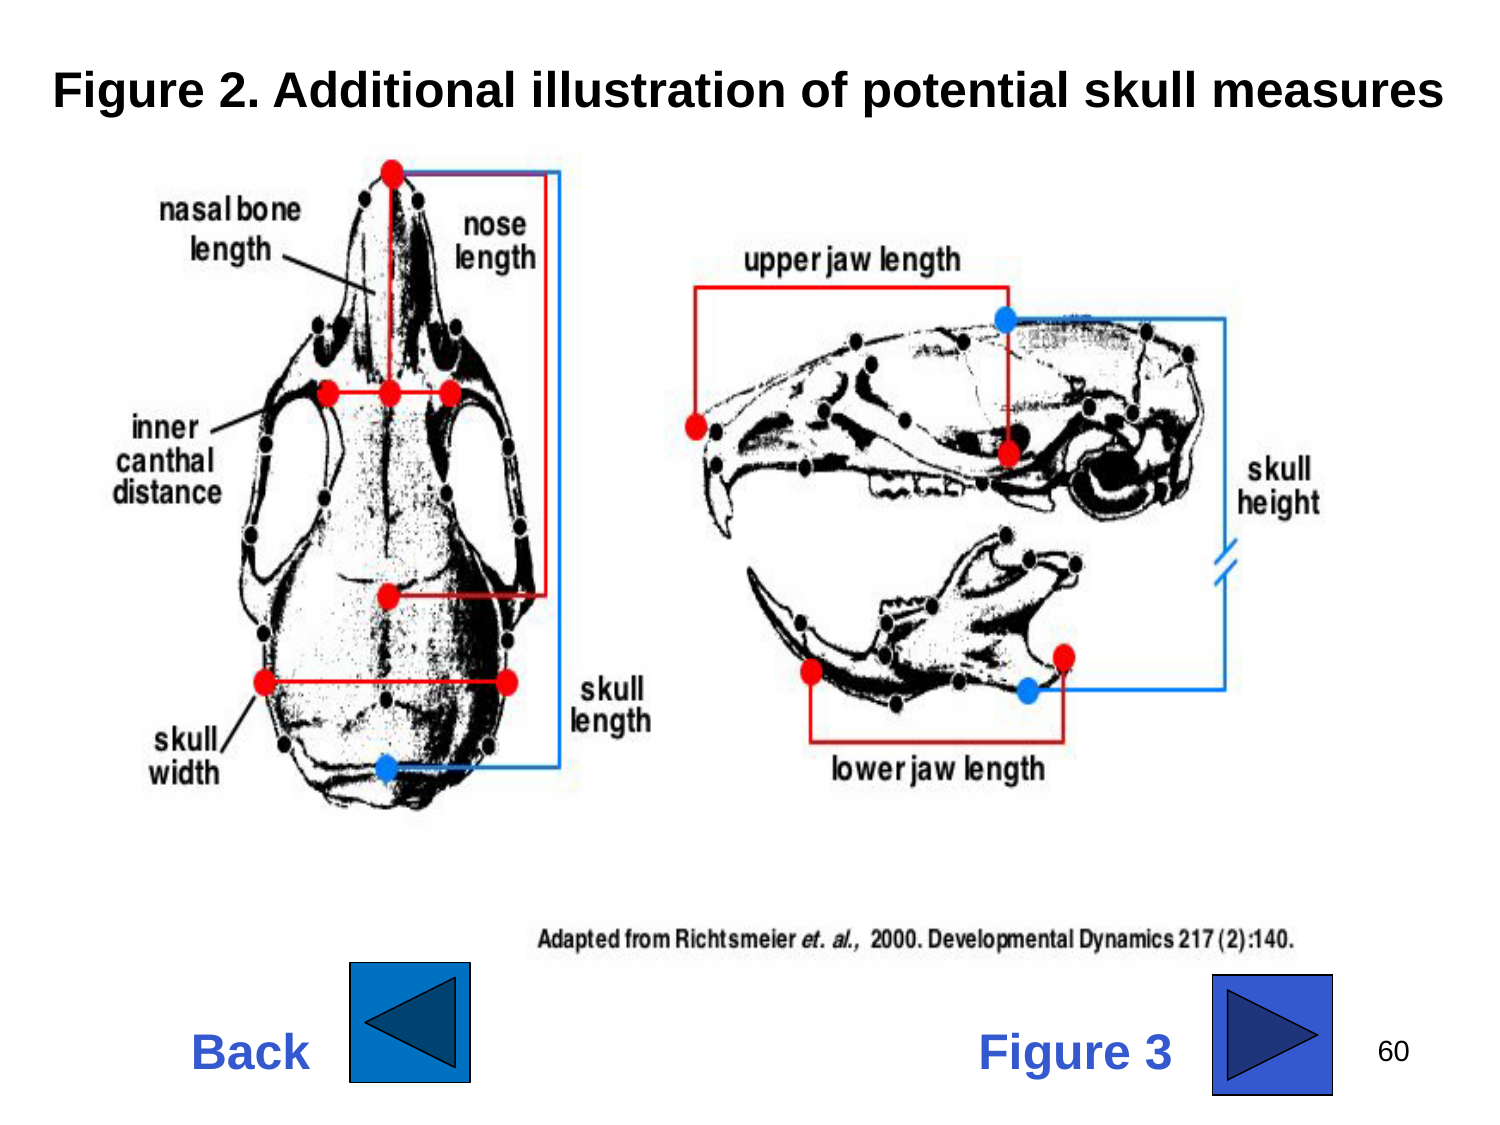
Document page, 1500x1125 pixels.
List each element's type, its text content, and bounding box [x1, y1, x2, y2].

text_box Figure 3 [849, 1012, 1188, 1088]
text_box Figure 2. Additional illustration of potential skull measures [37, 49, 1473, 125]
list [87, 112, 1326, 986]
slide_number 60 [1074, 1024, 1426, 1103]
text_box Back [176, 1012, 326, 1088]
text_box [1212, 975, 1333, 1096]
text_box [350, 994, 471, 1083]
